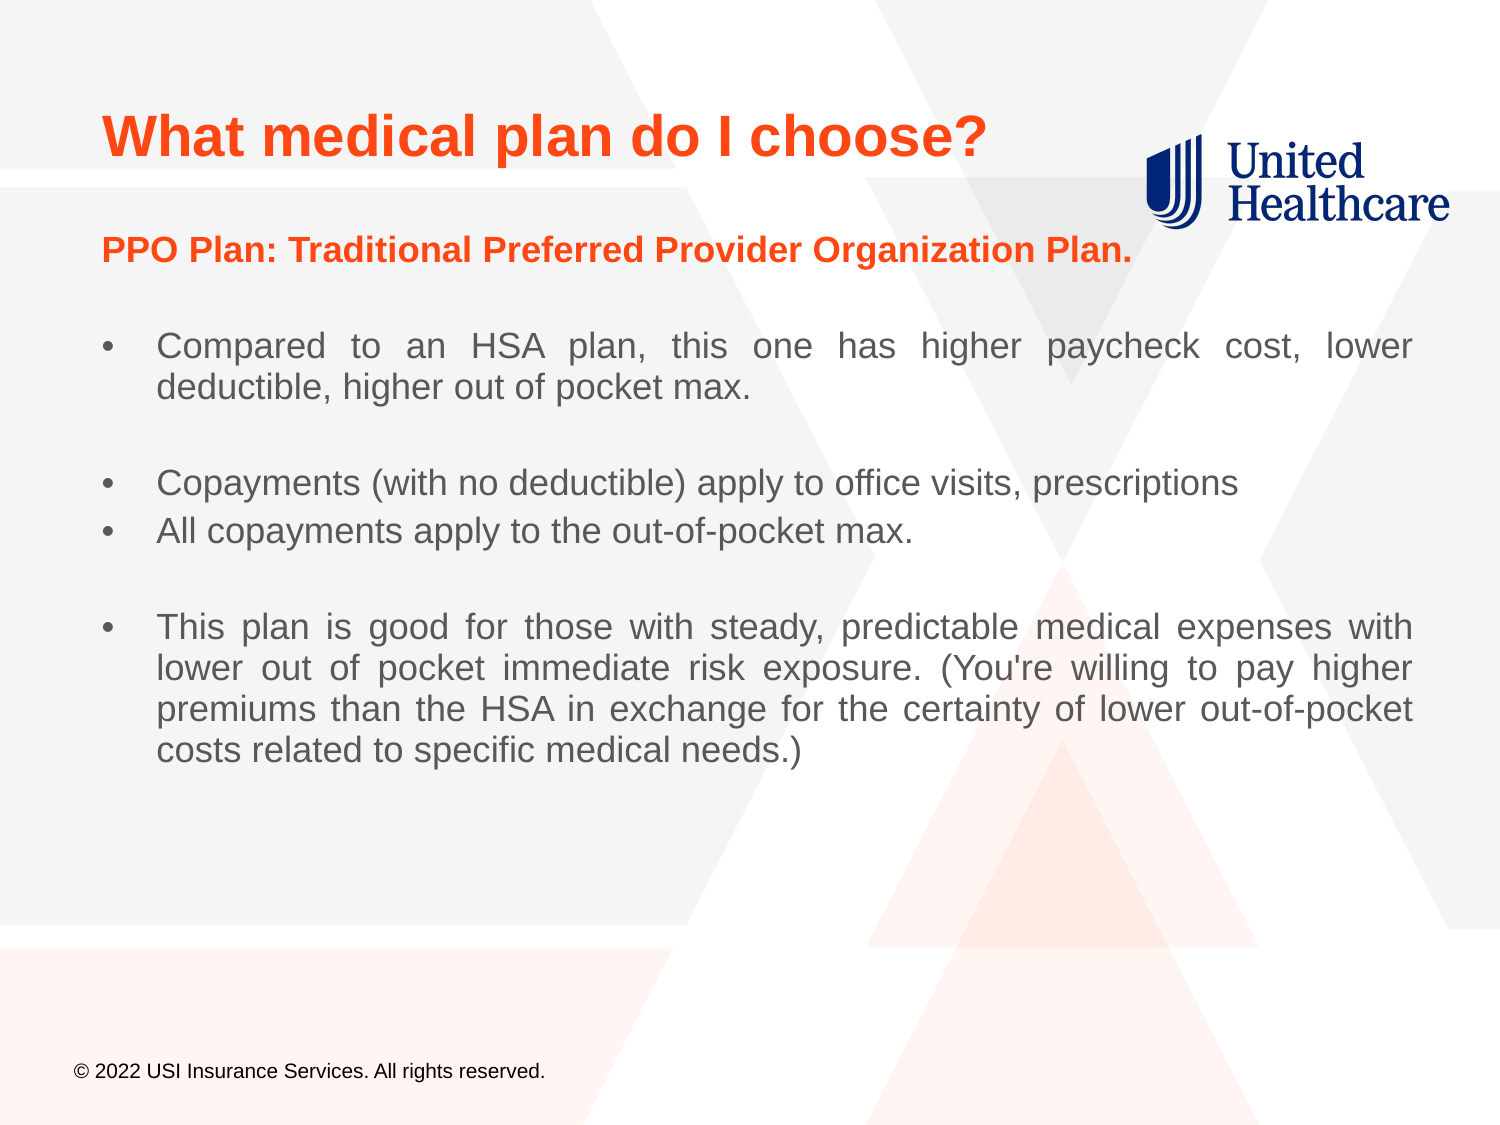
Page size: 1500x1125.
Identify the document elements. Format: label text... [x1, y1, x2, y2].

title What medical plan do I choose? [87, 87, 1136, 222]
picture [1140, 84, 1456, 283]
list PPO Plan: Traditional Preferred Provider Organization Plan. Compared to an HSA plan, this one has higher paycheck cost, lower deductible, higher out of pocket max. Copayments (with no deductible) apply to office visits, prescriptions All copayments apply to the out-of-pocket max. This plan is good for those with steady, predictable medical expenses with lower out of pocket immediate risk exposure. (You're willing to pay higher premiums than the HSA in exchange for the certainty of lower out-of-pocket costs related to specific medical needs.) [86, 222, 1431, 791]
